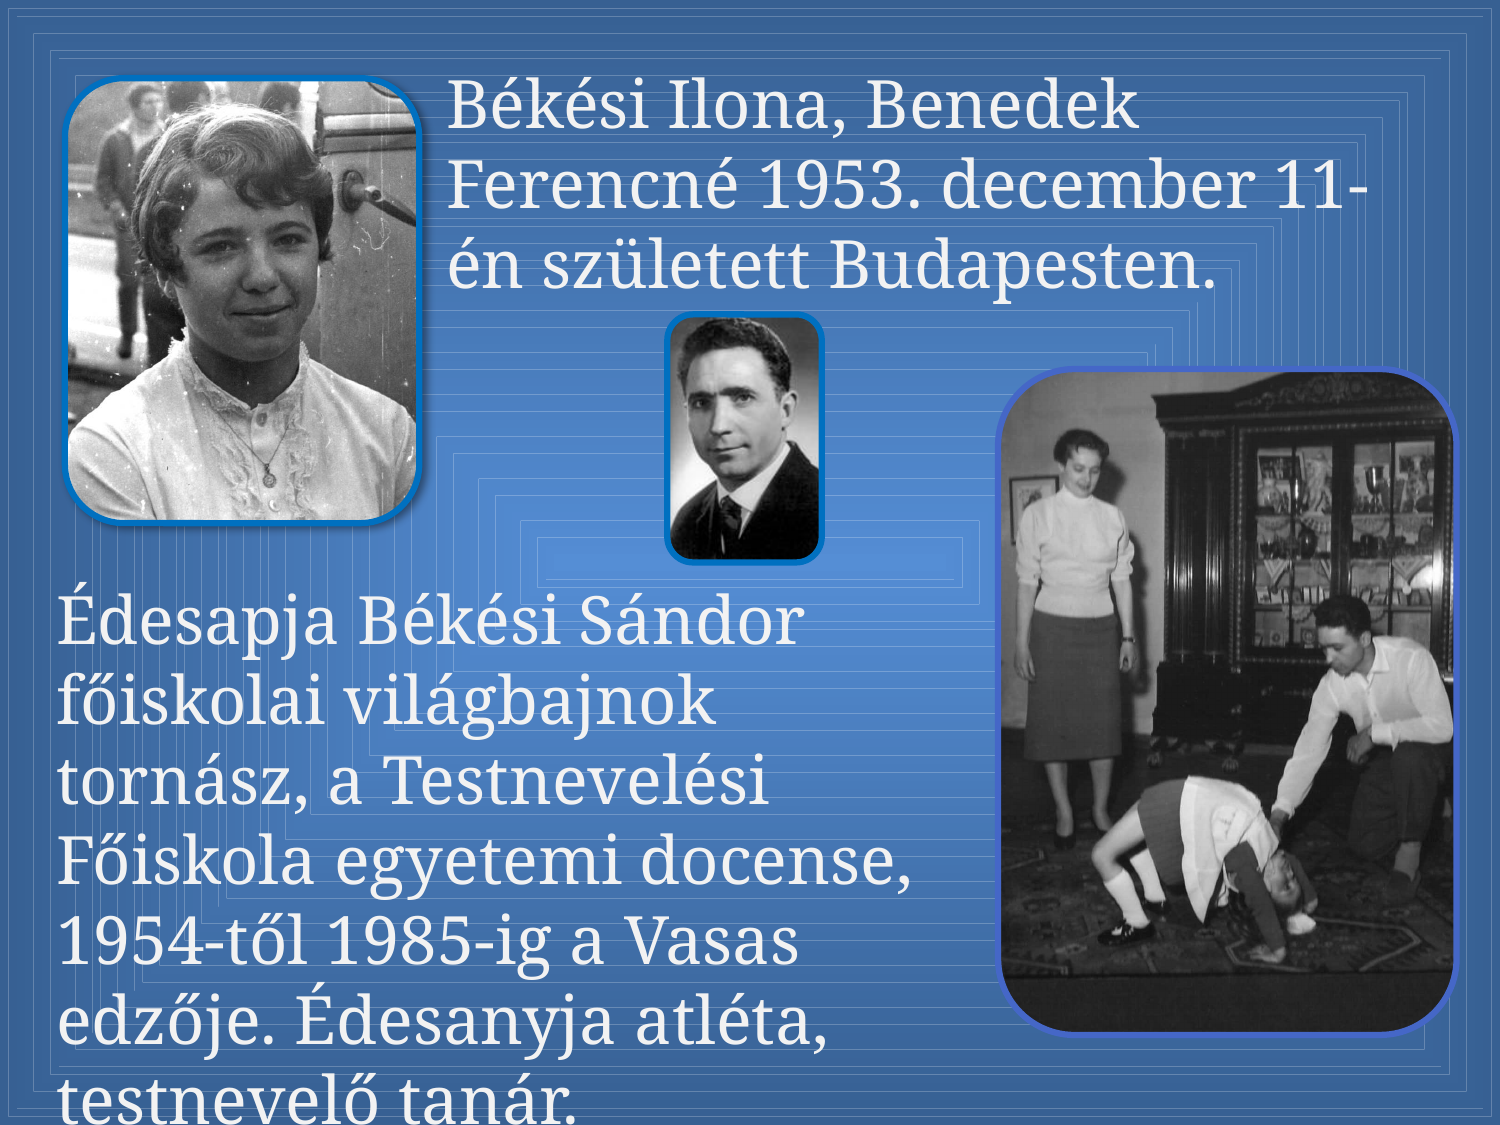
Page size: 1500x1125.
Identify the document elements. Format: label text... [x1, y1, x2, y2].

list Békési Ilona, Benedek Ferencné 1953. december 11-én született Budapesten. [430, 54, 1459, 327]
text_box Édesapja Békési Sándor főiskolai világbajnok tornász, a Testnevelési Főiskola egyetemi docense, 1954-től 1985-ig a Vasas edzője. Édesanyja atléta, testnevelő tanár. [41, 570, 998, 1125]
picture [997, 368, 1457, 1036]
picture [64, 77, 420, 524]
picture [667, 314, 822, 563]
